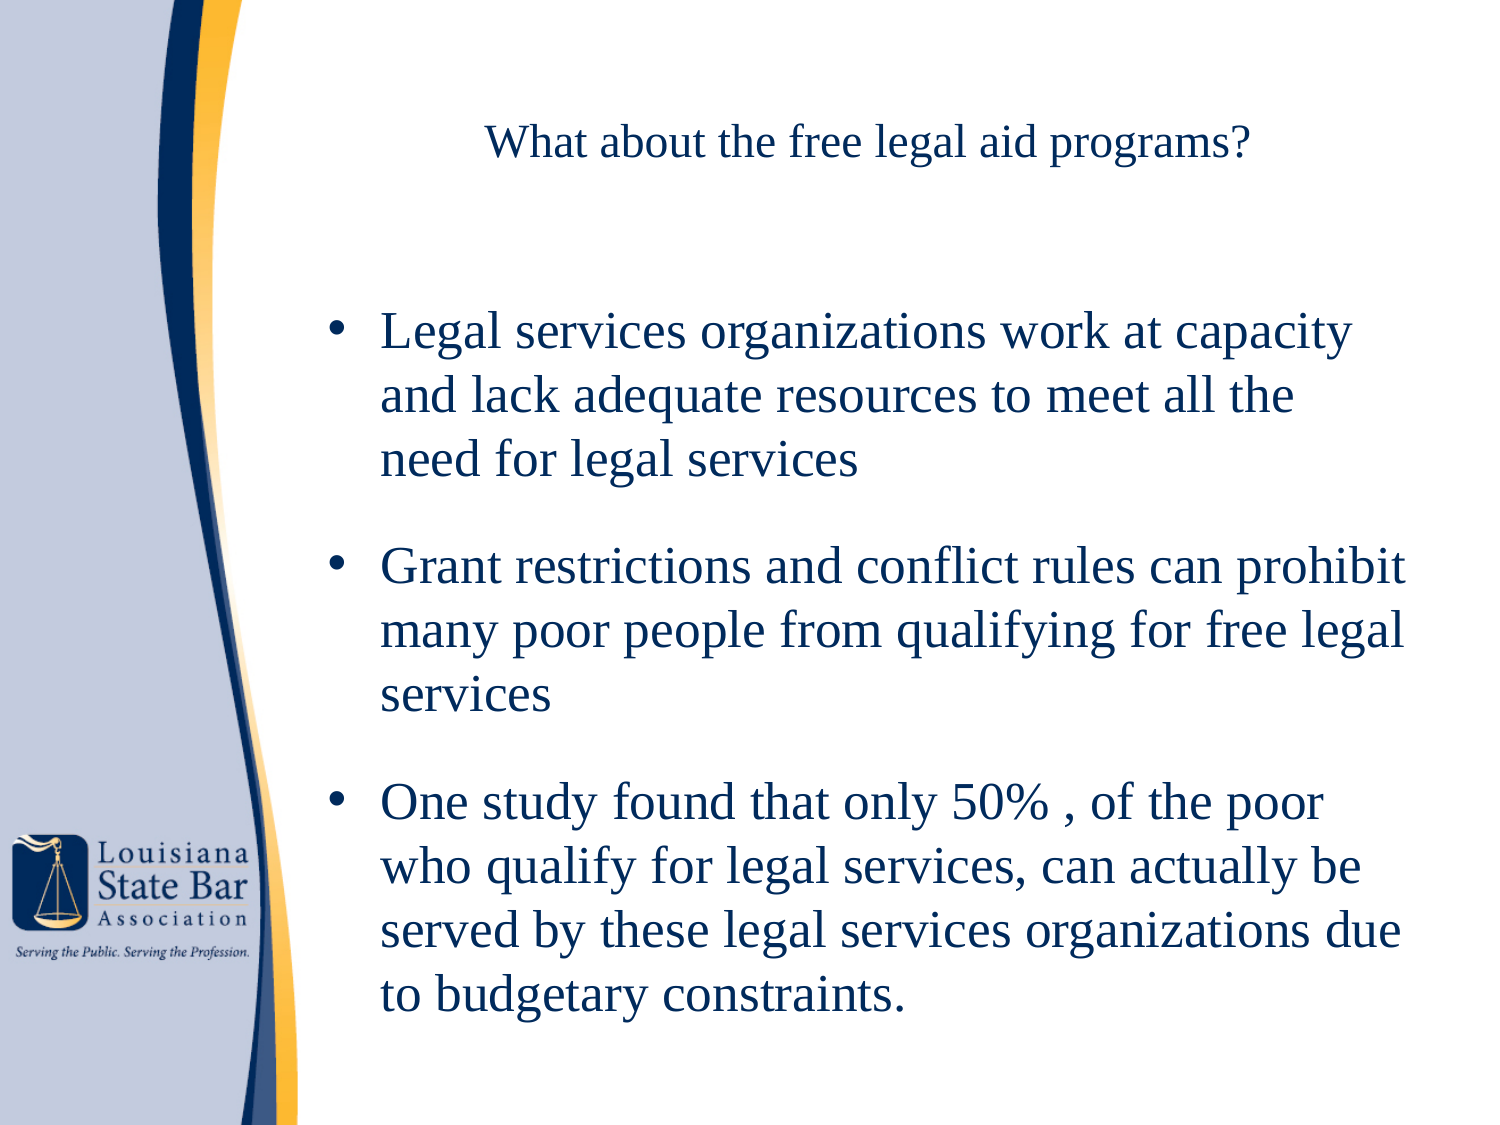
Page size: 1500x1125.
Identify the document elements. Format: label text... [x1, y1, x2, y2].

list Legal services organizations work at capacity and lack adequate resources to meet all the need for legal services Grant restrictions and conflict rules can prohibit many poor people from qualifying for free legal services One study found that only 50% , of the poor who qualify for legal services, can actually be served by these legal services organizations due to budgetary constraints. [312, 287, 1425, 1030]
title What about the free legal aid programs? [312, 45, 1425, 233]
picture [0, 0, 1500, 1125]
